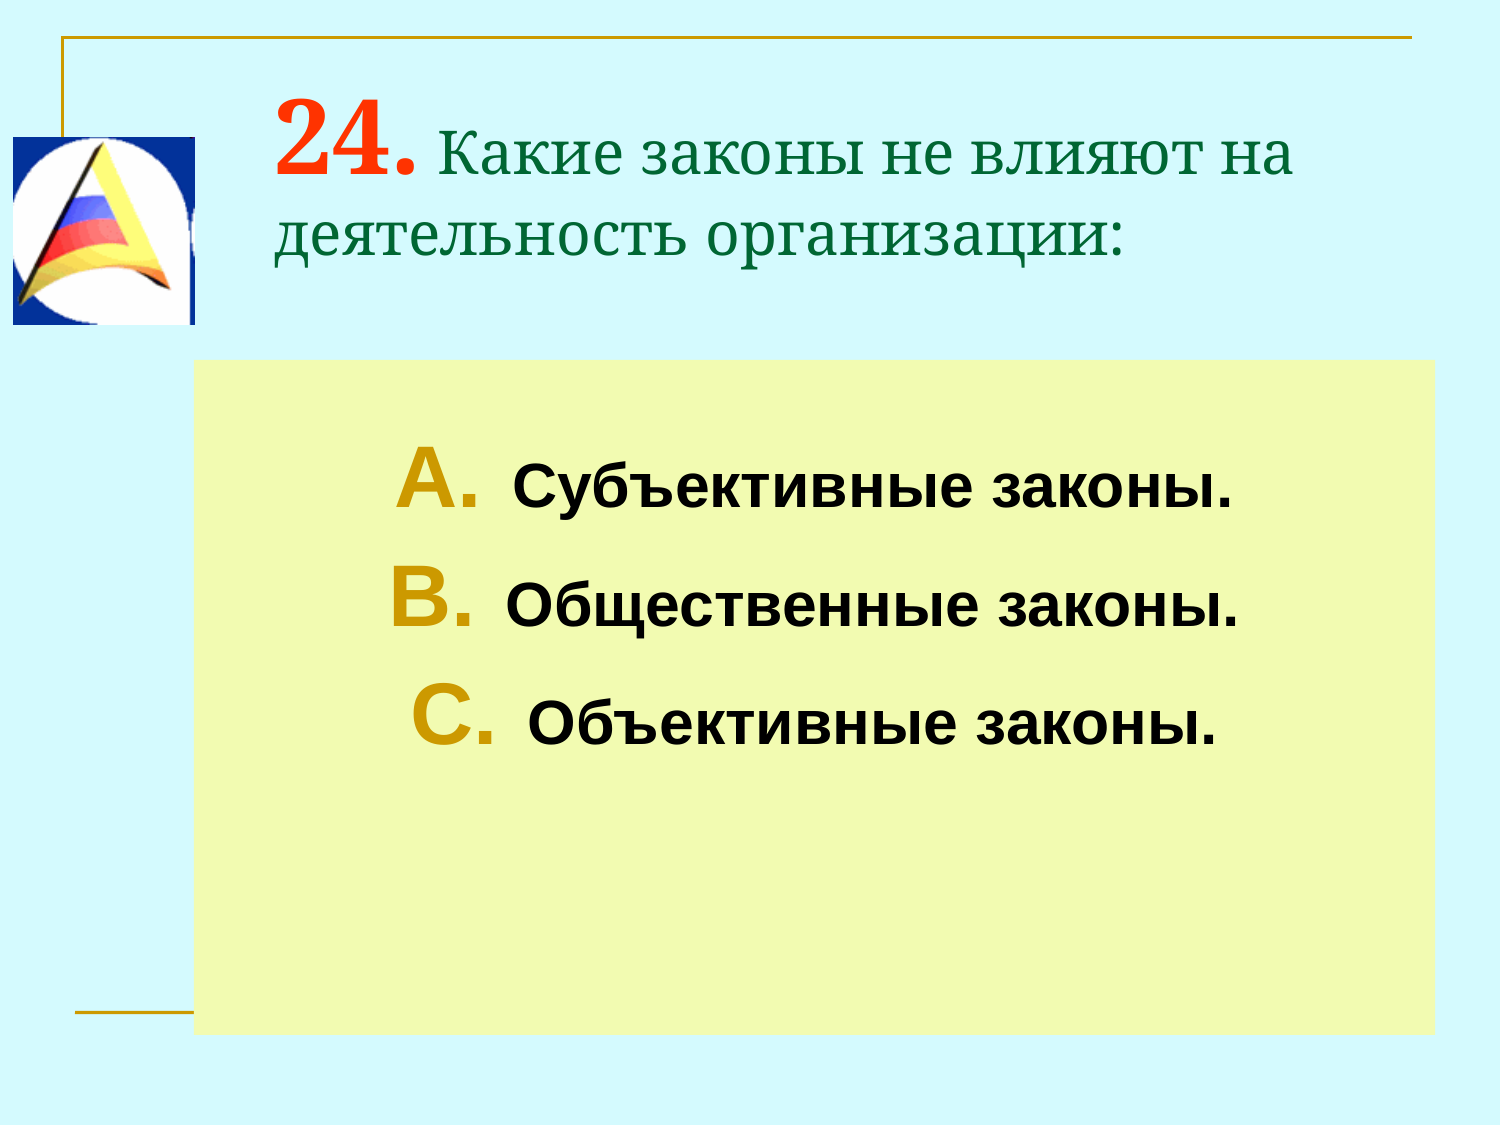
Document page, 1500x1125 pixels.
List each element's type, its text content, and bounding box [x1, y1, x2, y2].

list Субъективные законы. Общественные законы. Объективные законы. [193, 359, 1436, 1035]
title 24. Какие законы не влияют на деятельность организации: [259, 62, 1483, 303]
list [13, 136, 195, 325]
